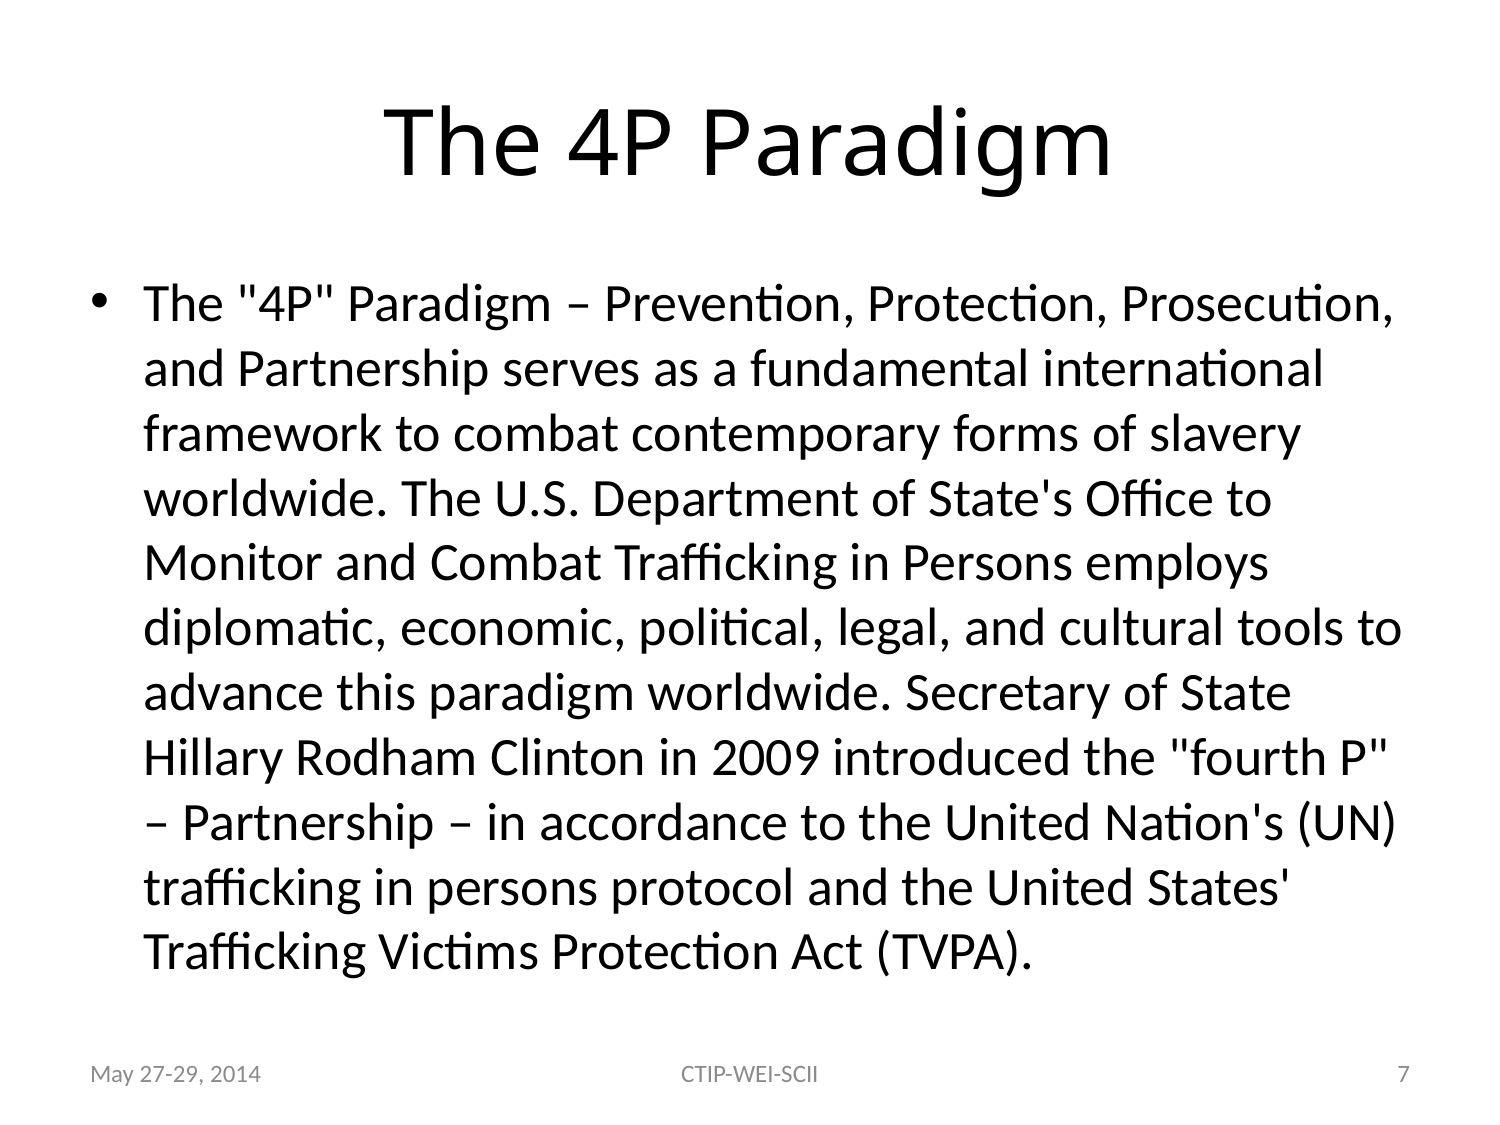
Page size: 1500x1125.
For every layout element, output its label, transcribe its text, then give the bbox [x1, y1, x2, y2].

list The "4P" Paradigm – Prevention, Protection, Prosecution, and Partnership serves as a fundamental international framework to combat contemporary forms of slavery worldwide. The U.S. Department of State's Office to Monitor and Combat Trafficking in Persons employs diplomatic, economic, political, legal, and cultural tools to advance this paradigm worldwide. Secretary of State Hillary Rodham Clinton in 2009 introduced the "fourth P" – Partnership – in accordance to the United Nation's (UN) trafficking in persons protocol and the United States' Trafficking Victims Protection Act (TVPA). [75, 260, 1425, 1003]
footer CTIP-WEI-SCII [512, 1042, 988, 1103]
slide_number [75, 1042, 425, 1103]
title The 4P Paradigm [75, 45, 1425, 233]
slide_number 7 [1074, 1042, 1425, 1103]
